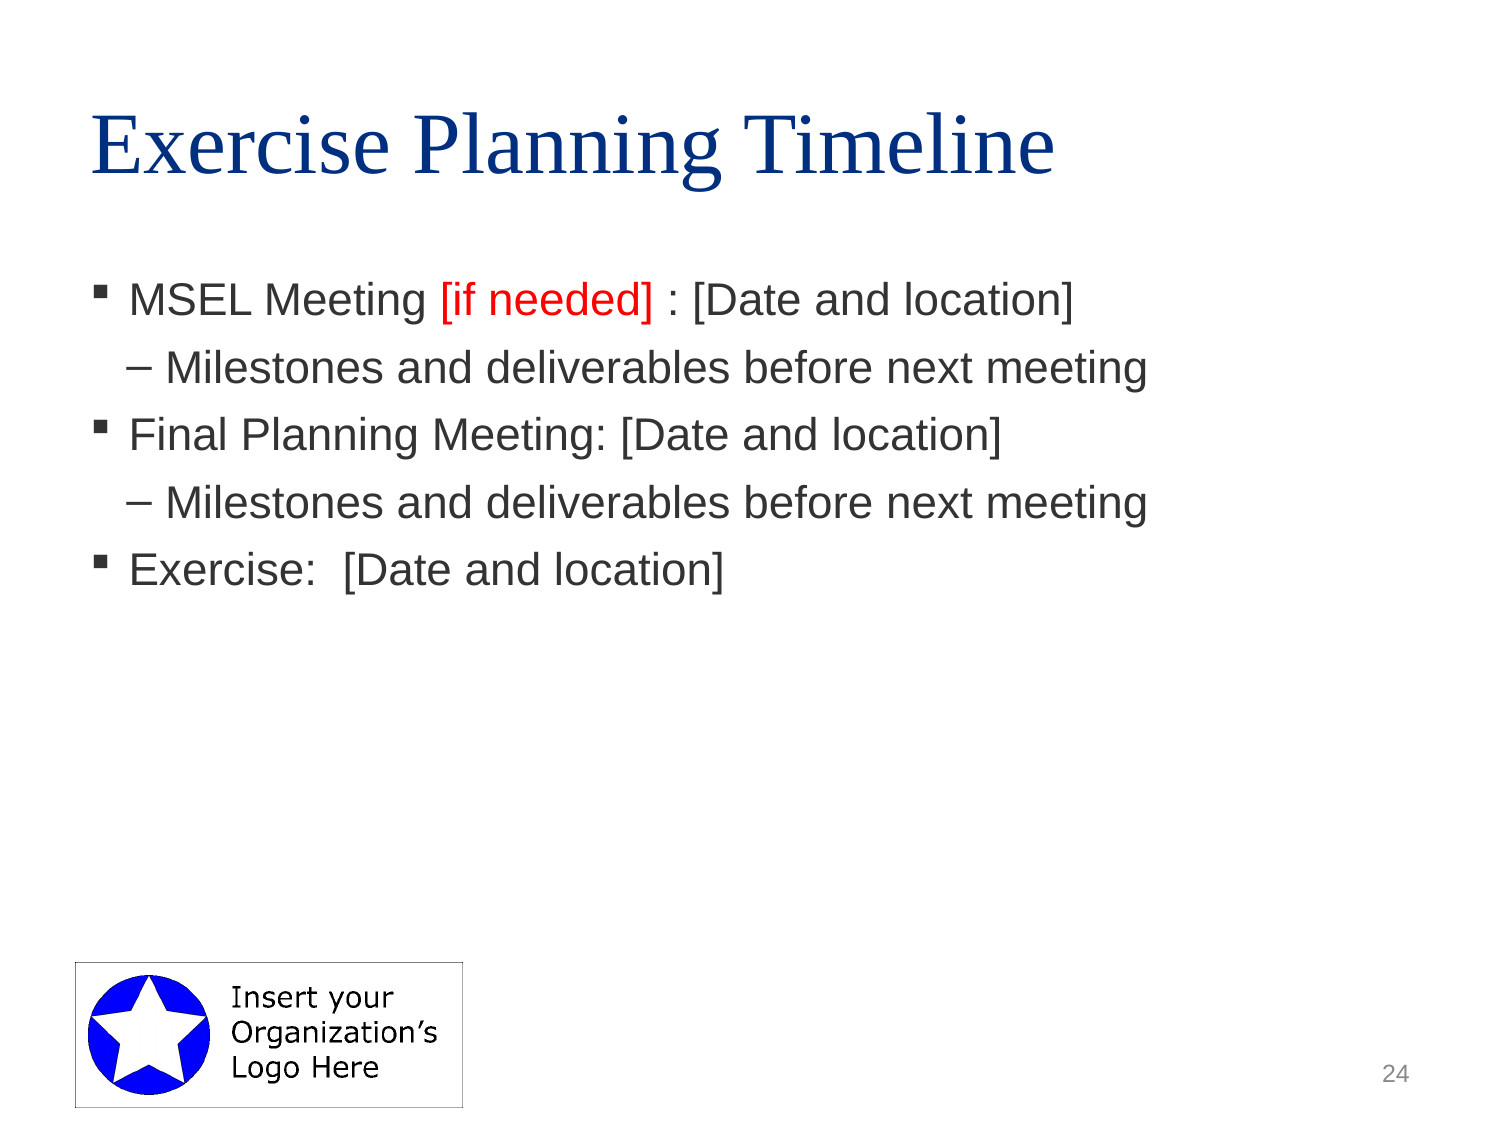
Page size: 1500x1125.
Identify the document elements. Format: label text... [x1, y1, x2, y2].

list MSEL Meeting [if needed] : [Date and location] Milestones and deliverables before next meeting Final Planning Meeting: [Date and location] Milestones and deliverables before next meeting Exercise: [Date and location] [75, 262, 1425, 1005]
title Exercise Planning Timeline [75, 45, 1425, 233]
picture [75, 1005, 463, 1108]
slide_number 24 [1074, 1042, 1425, 1103]
